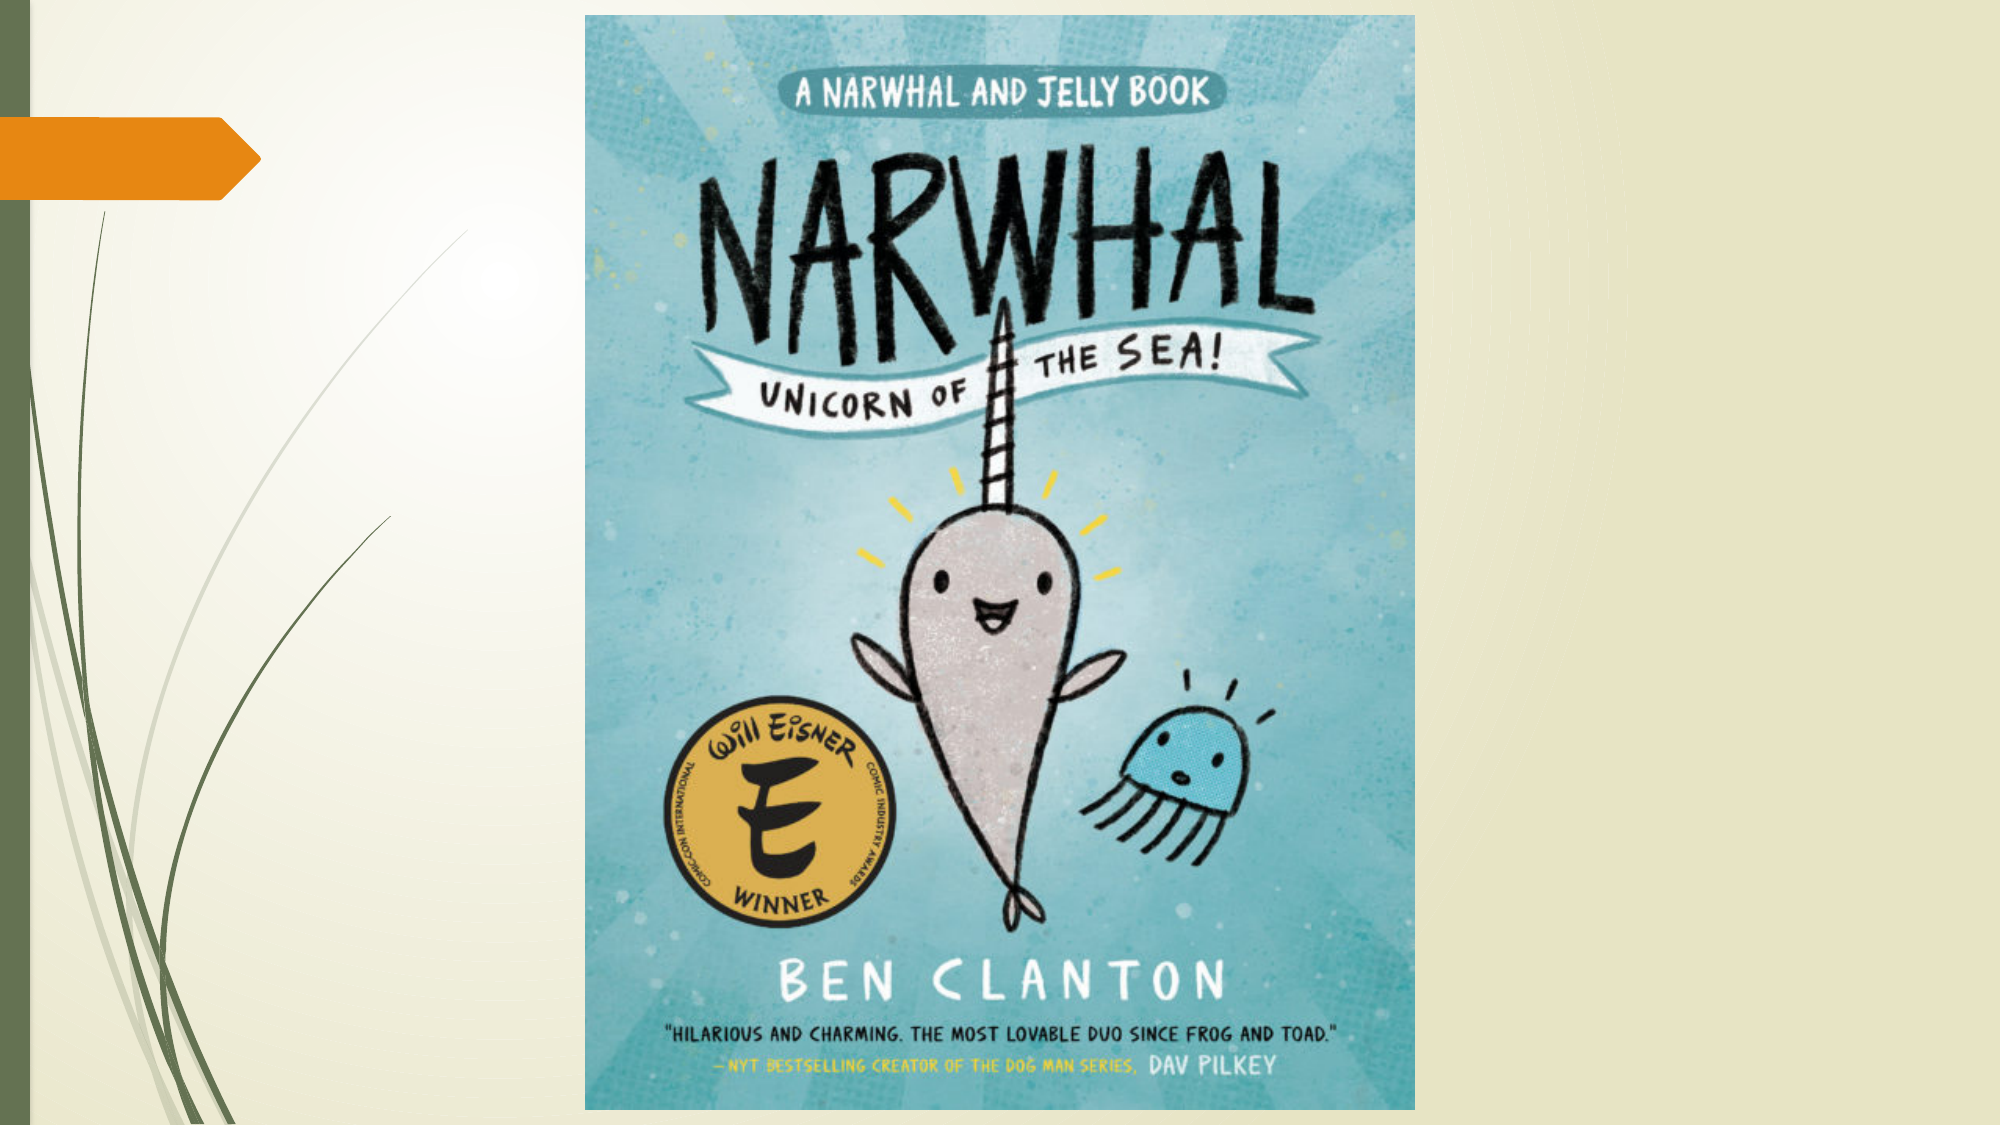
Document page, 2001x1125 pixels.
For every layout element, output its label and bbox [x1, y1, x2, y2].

picture [585, 15, 1415, 1110]
